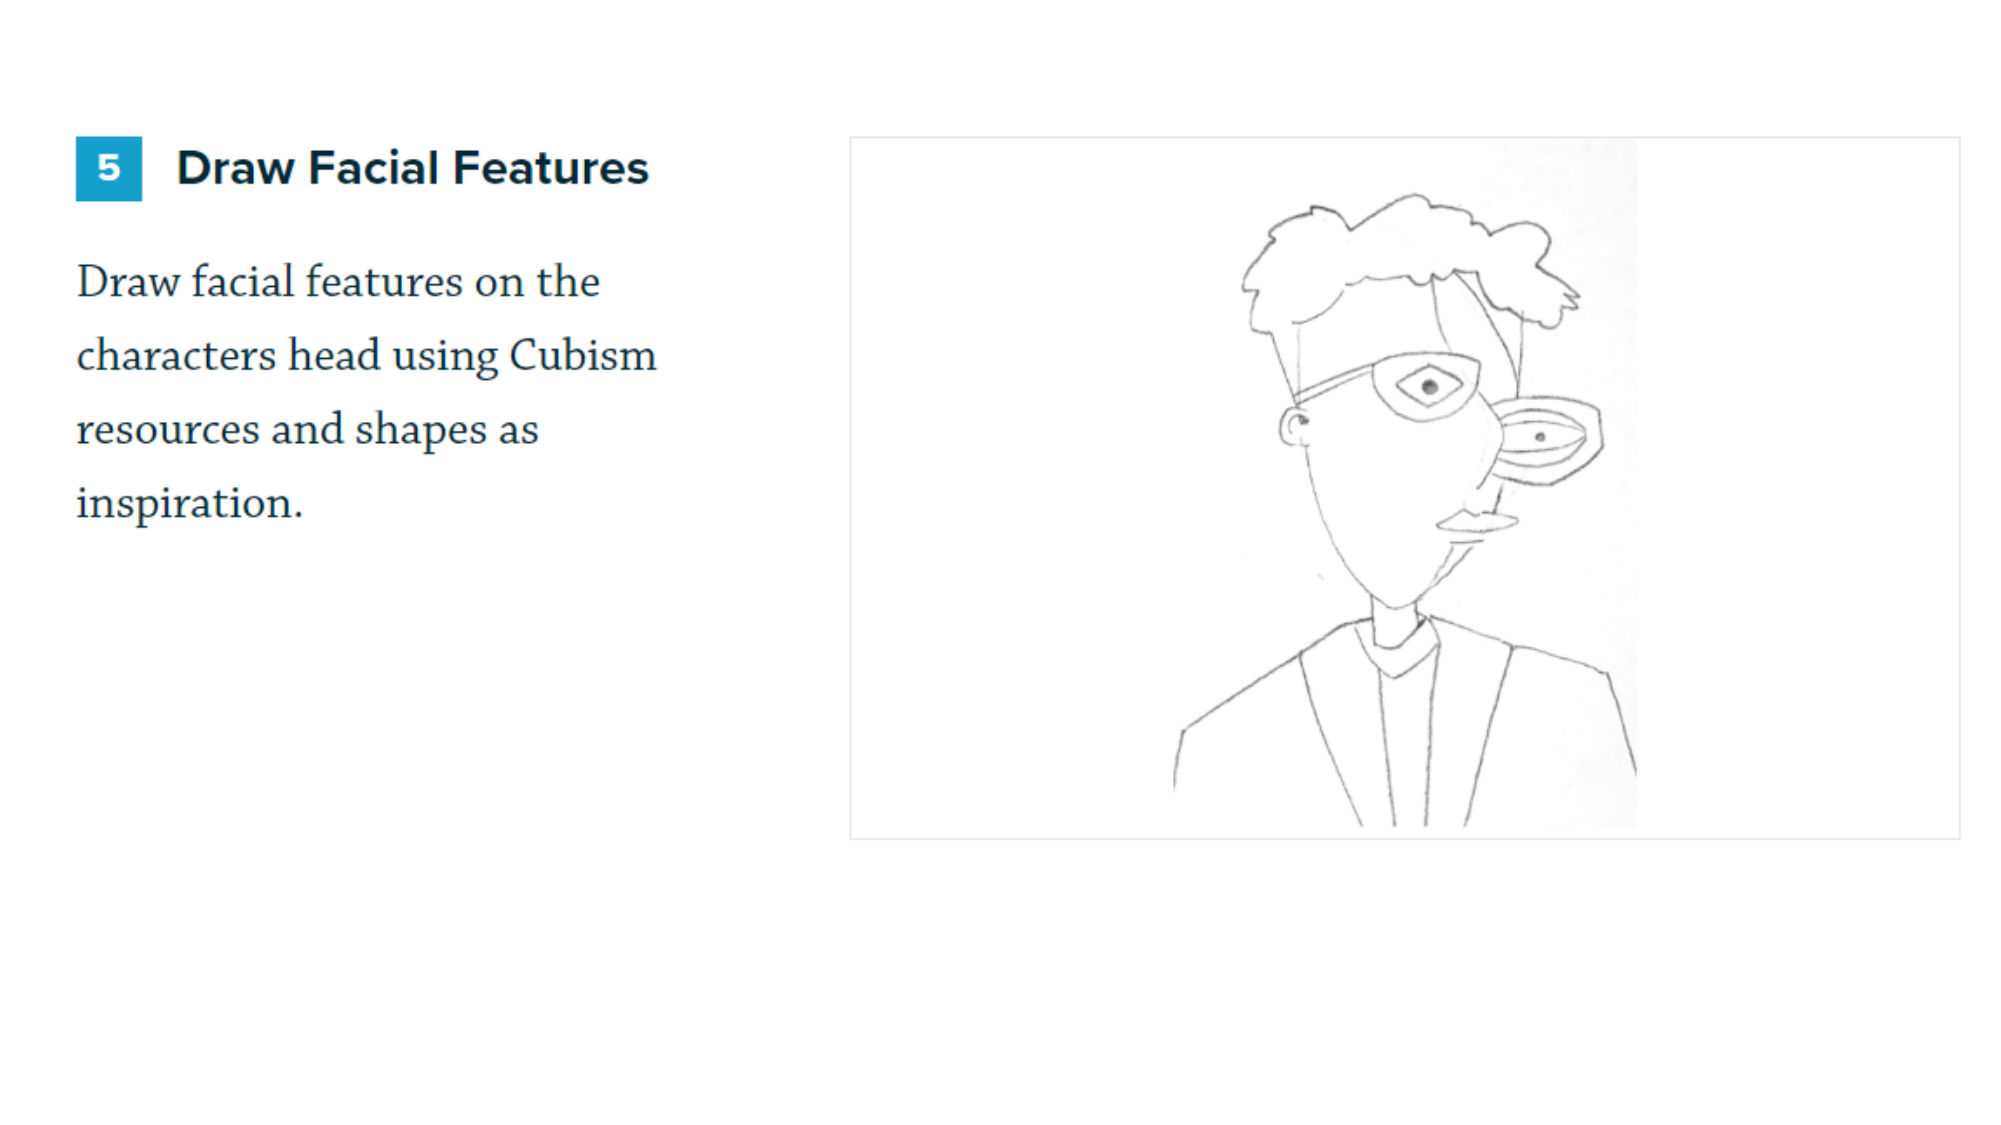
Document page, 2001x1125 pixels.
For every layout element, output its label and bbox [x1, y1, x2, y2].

picture [38, 93, 1989, 914]
